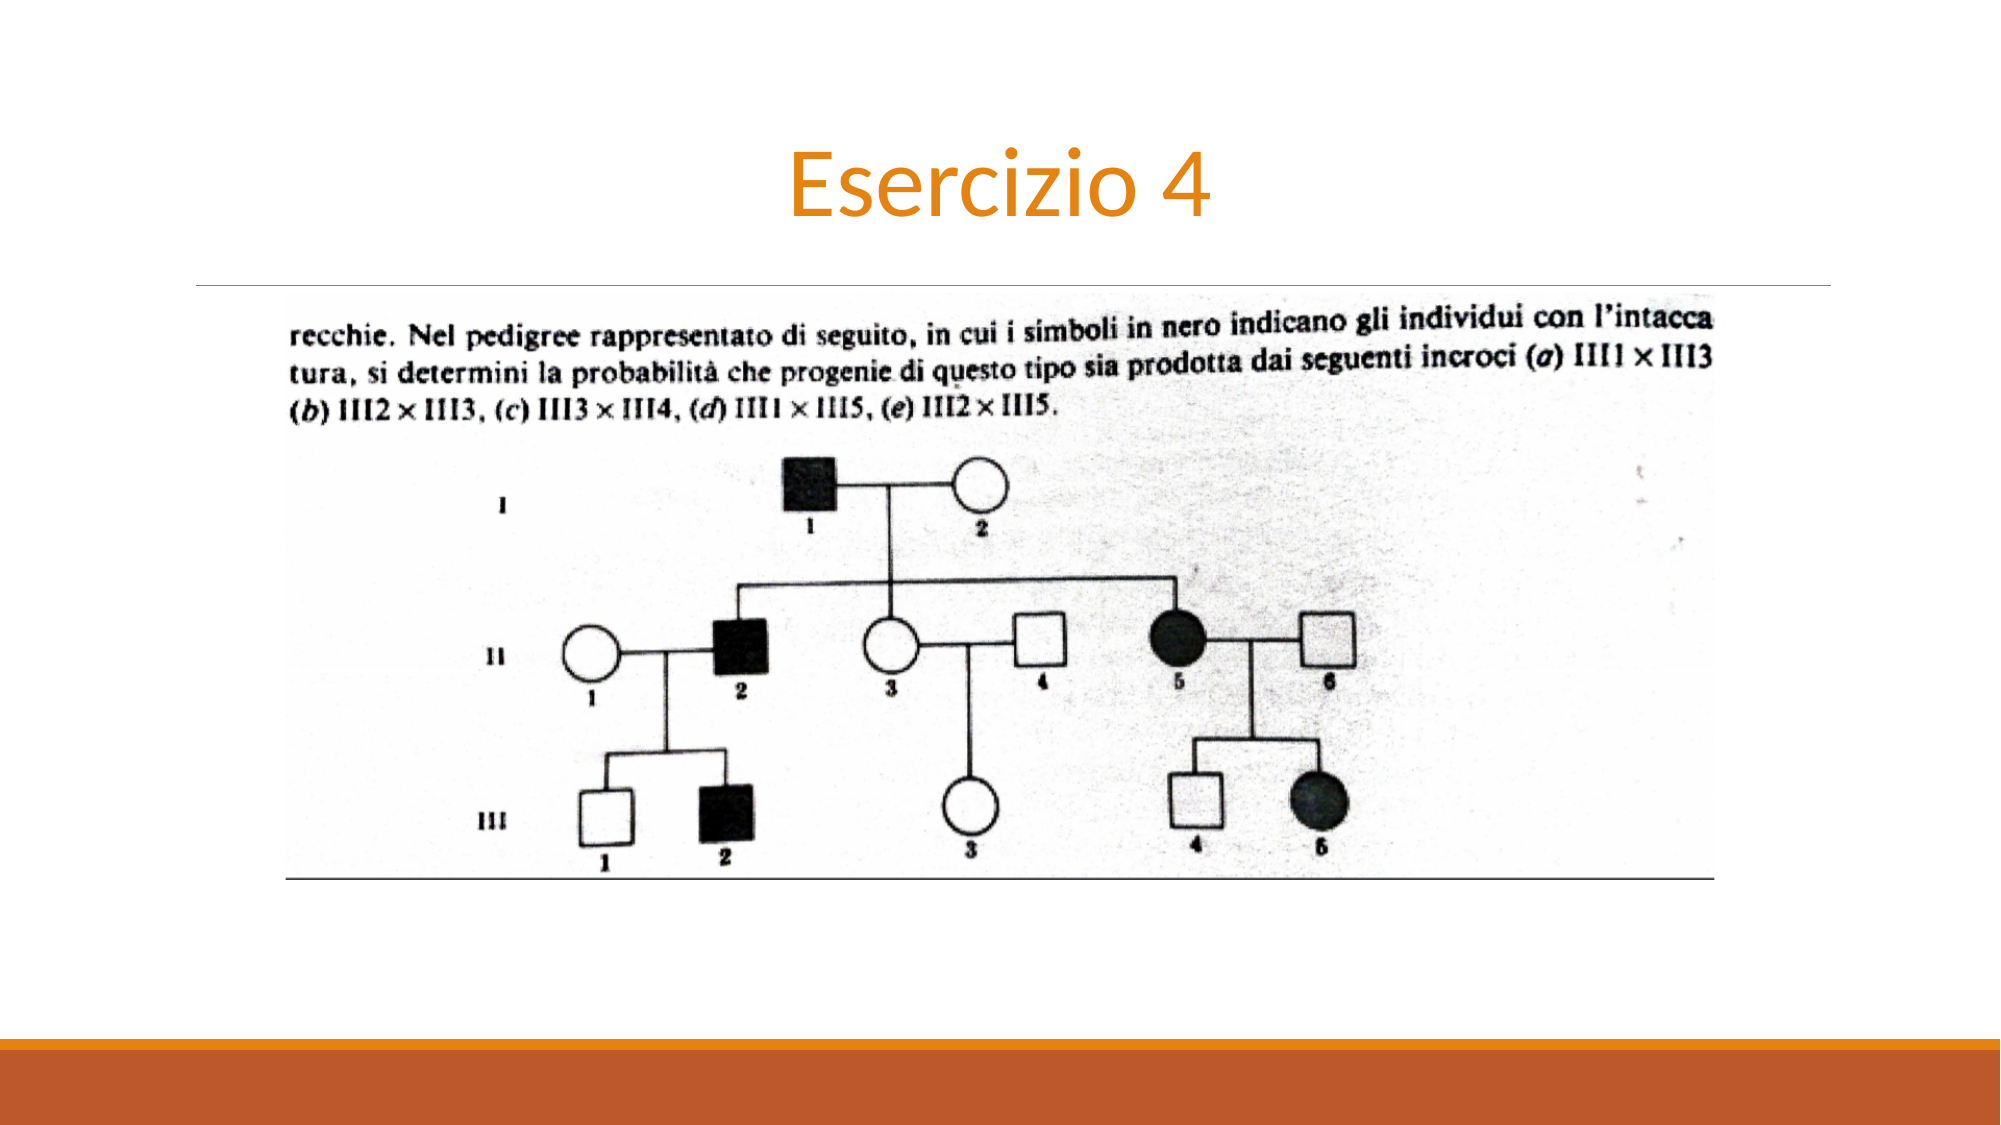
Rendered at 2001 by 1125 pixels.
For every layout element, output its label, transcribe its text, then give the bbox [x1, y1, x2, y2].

text_box Esercizio 4 [189, 109, 1811, 244]
picture [285, 292, 1715, 880]
